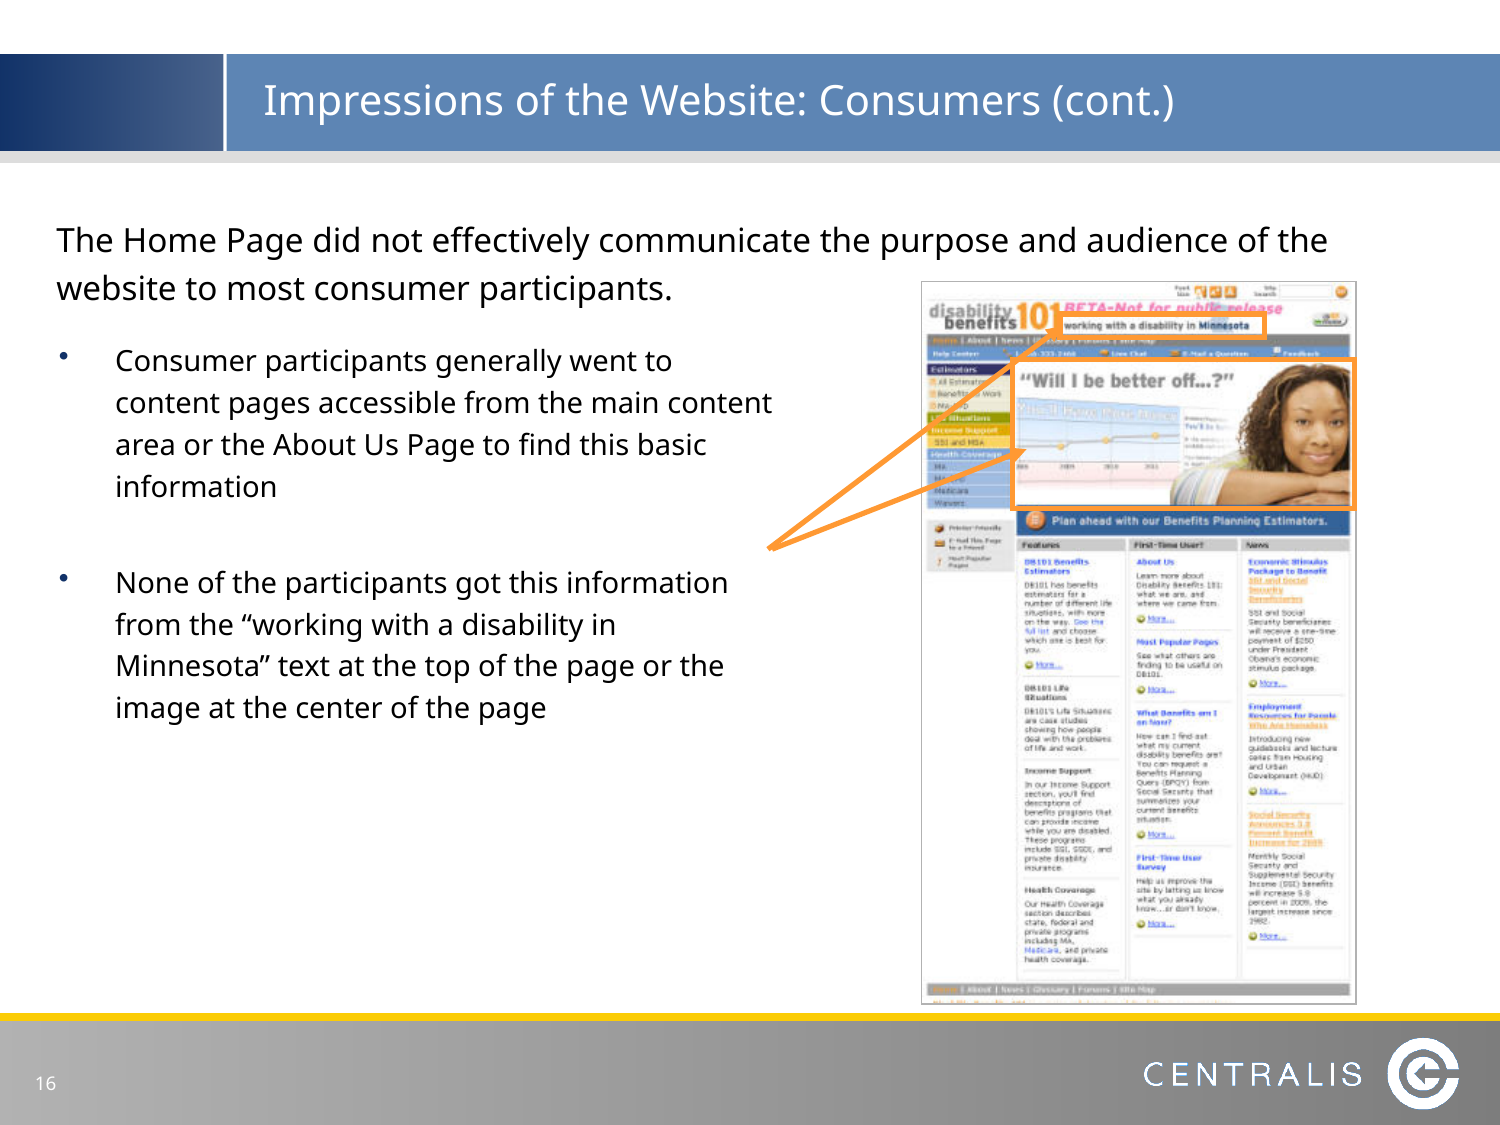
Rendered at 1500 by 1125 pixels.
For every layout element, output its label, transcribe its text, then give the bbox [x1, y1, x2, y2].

text_box The Home Page did not effectively communicate the purpose and audience of the website to most consumer participants. [41, 204, 1434, 315]
picture [921, 281, 1356, 1004]
picture [1105, 1030, 1488, 1064]
text_box 16 [0, 1064, 1500, 1125]
list Consumer participants generally went to content pages accessible from the main content area or the About Us Page to find this basic information None of the participants got this information from the “working with a disability in Minnesota” text at the top of the page or the image at the center of the page [43, 327, 795, 954]
title Impressions of the Website: Consumers (cont.) [248, 61, 1449, 137]
